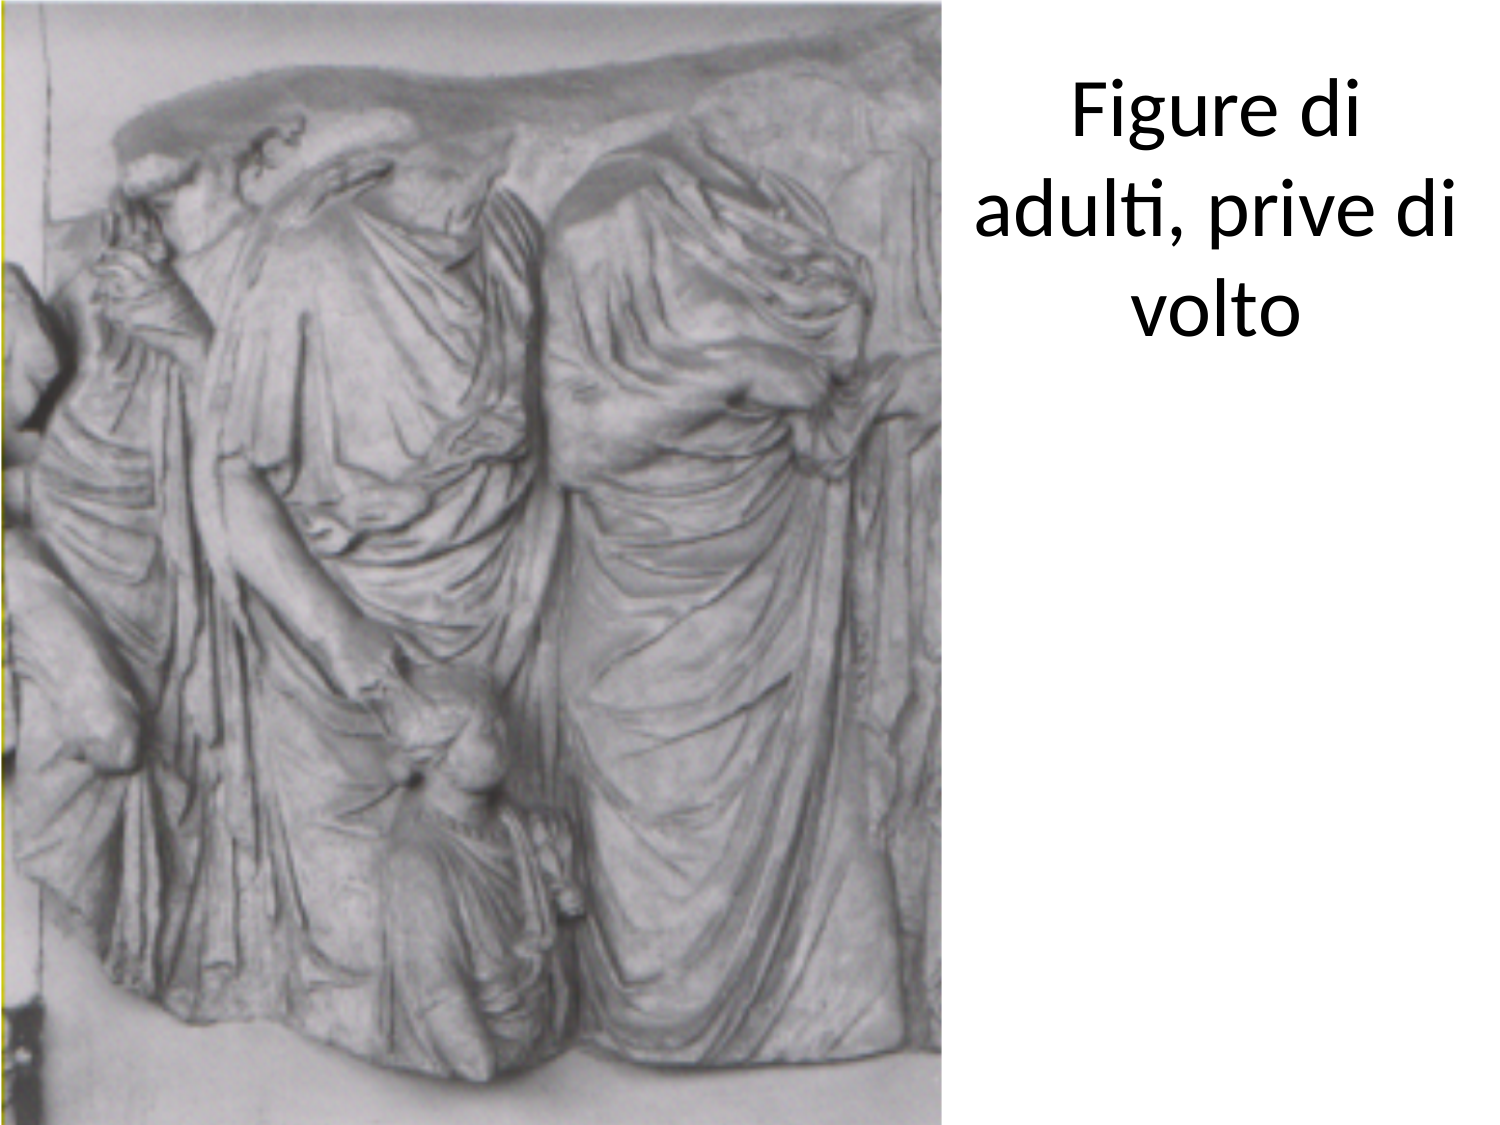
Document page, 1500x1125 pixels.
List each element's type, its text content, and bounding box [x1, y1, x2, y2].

title Figure di adulti, prive di volto [950, 45, 1483, 362]
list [0, 0, 942, 1125]
